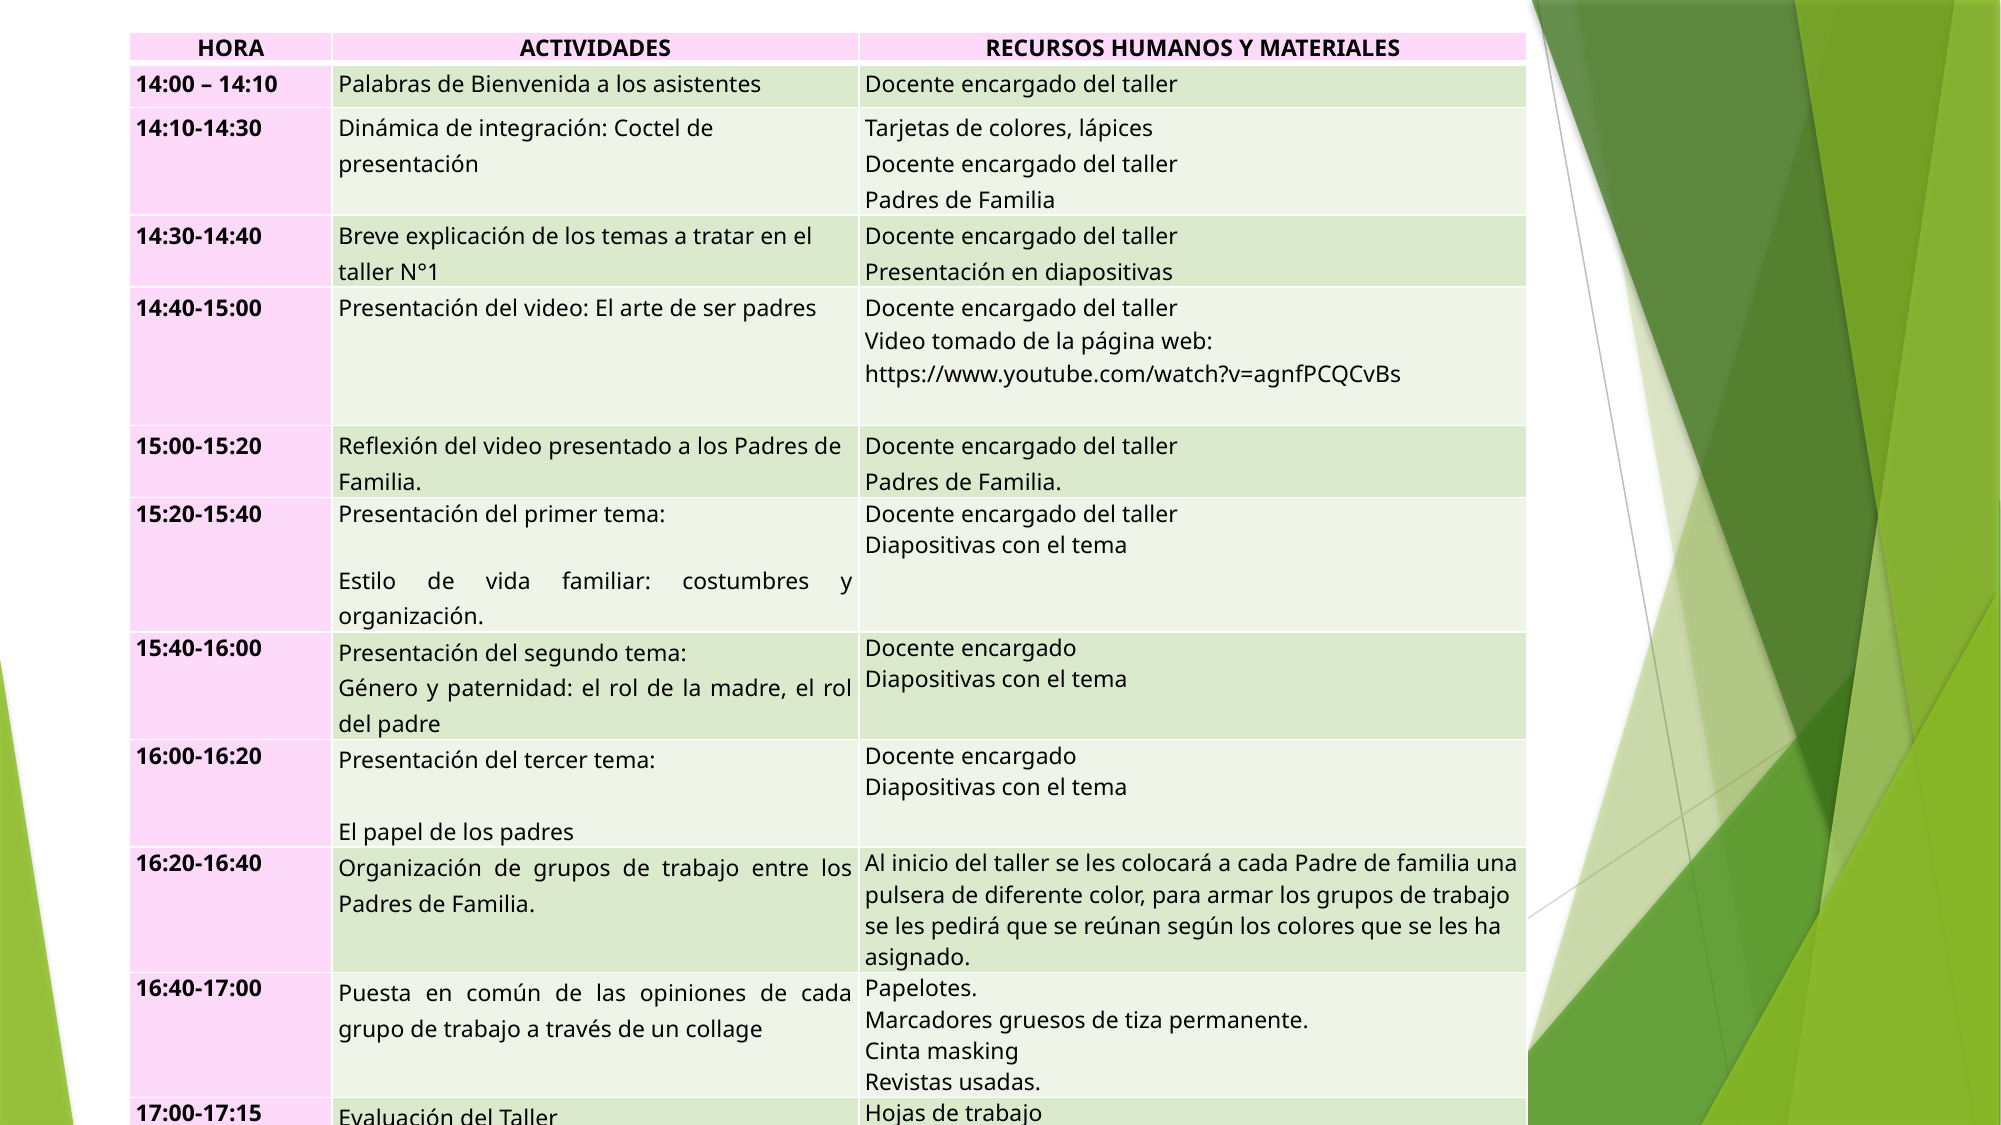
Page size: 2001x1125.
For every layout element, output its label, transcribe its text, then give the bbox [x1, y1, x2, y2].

table_cell Al inicio del taller se les colocará a cada Padre de familia una pulsera de diferente color, para armar los grupos de trabajo se les pedirá que se reúnan según los colores que se les ha asignado. [860, 848, 1526, 972]
table_cell 15:00-15:20 [130, 426, 331, 497]
table_cell Palabras de Bienvenida a los asistentes [333, 66, 858, 107]
table_cell 16:40-17:00 [130, 973, 331, 1097]
table_cell Puesta en común de las opiniones de cada grupo de trabajo a través de un collage [333, 973, 858, 1097]
table_cell Papelotes. Marcadores gruesos de tiza permanente. Cinta masking Revistas usadas. [860, 973, 1526, 1097]
table_cell Dinámica de integración: Coctel de presentación [333, 108, 858, 214]
table_cell Presentación del video: El arte de ser padres [333, 288, 858, 425]
table_cell 14:40-15:00 [130, 288, 331, 425]
table_cell Breve explicación de los temas a tratar en el taller N°1 [333, 216, 858, 286]
table_cell 17:00-17:15 [130, 1098, 331, 1125]
table_cell Docente encargado del taller [860, 66, 1526, 107]
table_cell 15:20-15:40 [130, 498, 331, 631]
table_cell 16:20-16:40 [130, 848, 331, 972]
table_cell Docente encargado del taller Diapositivas con el tema [860, 498, 1526, 631]
table_header RECURSOS HUMANOS Y MATERIALES [860, 33, 1526, 60]
table_cell Presentación del tercer tema: El papel de los padres [333, 740, 858, 846]
table_cell Reflexión del video presentado a los Padres de Familia. [333, 426, 858, 497]
table_cell Organización de grupos de trabajo entre los Padres de Familia. [333, 848, 858, 972]
table_cell 15:40-16:00 [130, 633, 331, 739]
table_cell Docente encargado del taller Presentación en diapositivas [860, 216, 1526, 286]
table_cell Docente encargado del taller Video tomado de la página web: https://www.youtube.com/watch?v=agnfPCQCvBs [860, 288, 1526, 425]
table_cell Presentación del primer tema: Estilo de vida familiar: costumbres y organización. [333, 498, 858, 631]
table_cell 14:00 – 14:10 [130, 66, 331, 107]
table_cell 16:00-16:20 [130, 740, 331, 846]
table_cell Docente encargado del taller Padres de Familia. [860, 426, 1526, 497]
table_cell Hojas de trabajo Esferos [860, 1098, 1526, 1125]
table_cell 14:10-14:30 [130, 108, 331, 214]
table_cell Evaluación del Taller [333, 1098, 858, 1125]
table_cell Presentación del segundo tema: Género y paternidad: el rol de la madre, el rol del padre [333, 633, 858, 739]
table_cell Tarjetas de colores, lápices Docente encargado del taller Padres de Familia [860, 108, 1526, 214]
table_cell Docente encargado Diapositivas con el tema [860, 633, 1526, 739]
table_cell 14:30-14:40 [130, 216, 331, 286]
table_header ACTIVIDADES [333, 33, 858, 60]
table_header HORA [130, 33, 331, 60]
table_cell Docente encargado Diapositivas con el tema [860, 740, 1526, 846]
